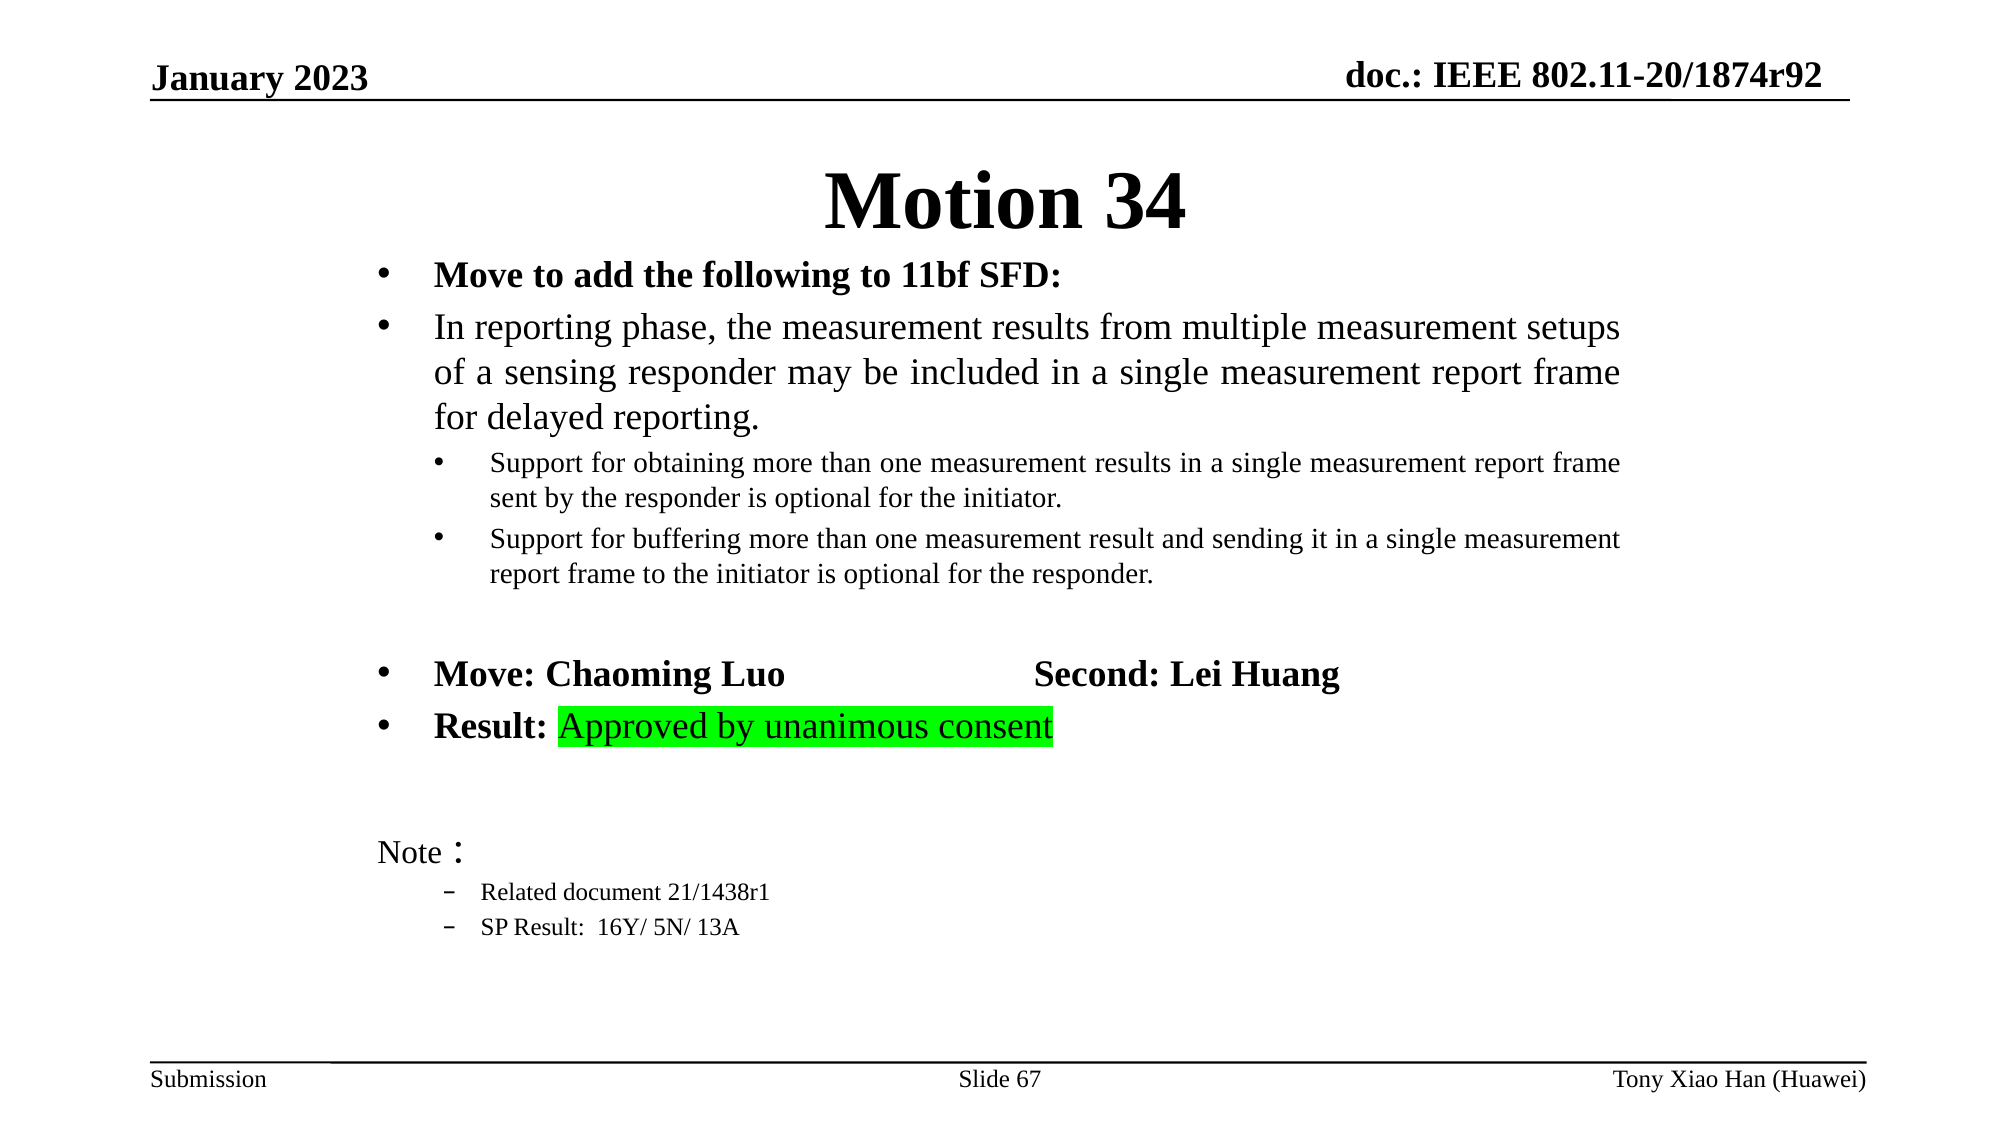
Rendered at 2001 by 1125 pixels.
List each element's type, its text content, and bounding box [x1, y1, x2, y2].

text_box Motion 34 [368, 137, 1644, 275]
text_box Move to add the following to 11bf SFD: In reporting phase, the measurement results from multiple measurement setups of a sensing responder may be included in a single measurement report frame for delayed reporting. Support for obtaining more than one measurement results in a single measurement report frame sent by the responder is optional for the initiator. Support for buffering more than one measurement result and sending it in a single measurement report frame to the initiator is optional for the responder. Move: Chaoming Luo Second: Lei Huang Result: Approved by unanimous consent Note： Related document 21/1438r1 SP Result: 16Y/ 5N/ 13A [362, 212, 1638, 900]
